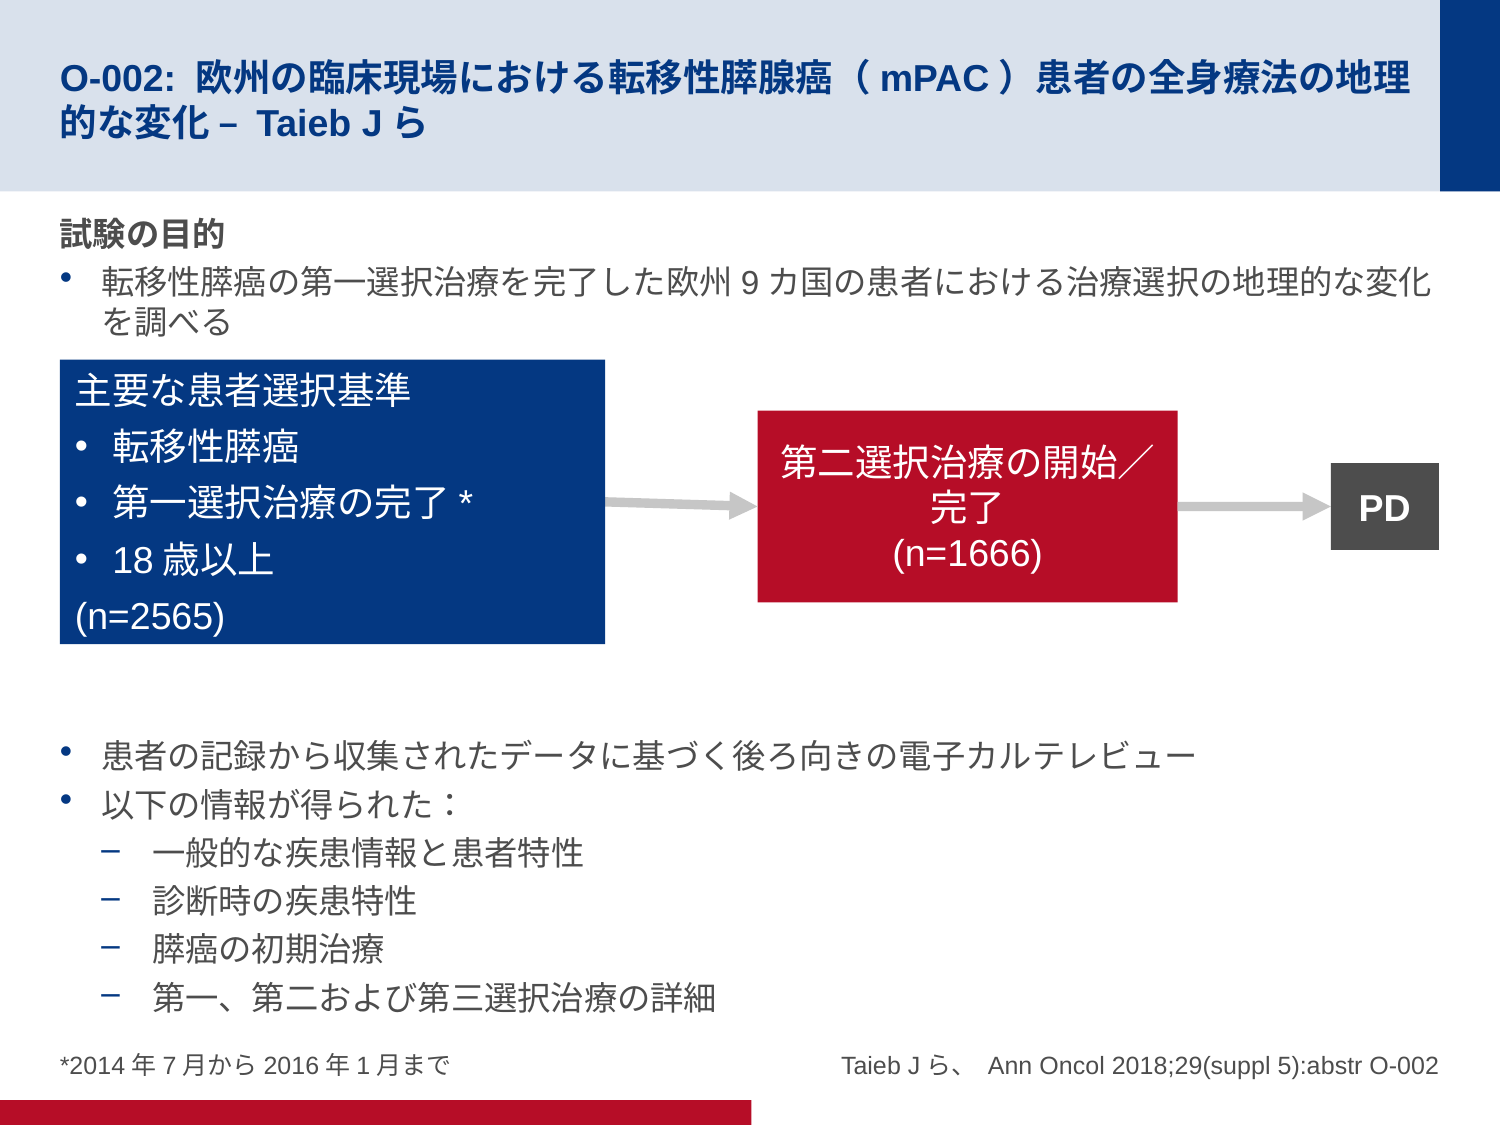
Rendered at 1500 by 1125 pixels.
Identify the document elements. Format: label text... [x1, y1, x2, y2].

list Taieb Jら、 Ann Oncol 2018;29(suppl 5):abstr O-002 [738, 999, 1441, 1080]
title O-002: 欧州の臨床現場における転移性膵腺癌（mPAC）患者の全身療法の地理的な変化 – Taieb Jら [59, 29, 1412, 162]
text_box 主要な患者選択基準 転移性膵癌 第一選択治療の完了* 18歳以上 (n=2565) [59, 359, 606, 645]
list 試験の目的 転移性膵癌の第一選択治療を完了した欧州9カ国の患者における治療選択の地理的な変化を調べる 患者の記録から収集されたデータに基づく後ろ向きの電子カルテレビュー 以下の情報が得られた： 一般的な疾患情報と患者特性 診断時の疾患特性 膵癌の初期治療 第一、第二および第三選択治療の詳細 [59, 205, 1458, 985]
list *2014年7月から2016年1月まで [59, 999, 738, 1080]
text_box 第二選択治療の開始／完了 (n=1666) [757, 410, 1178, 603]
text_box PD [1330, 463, 1439, 550]
